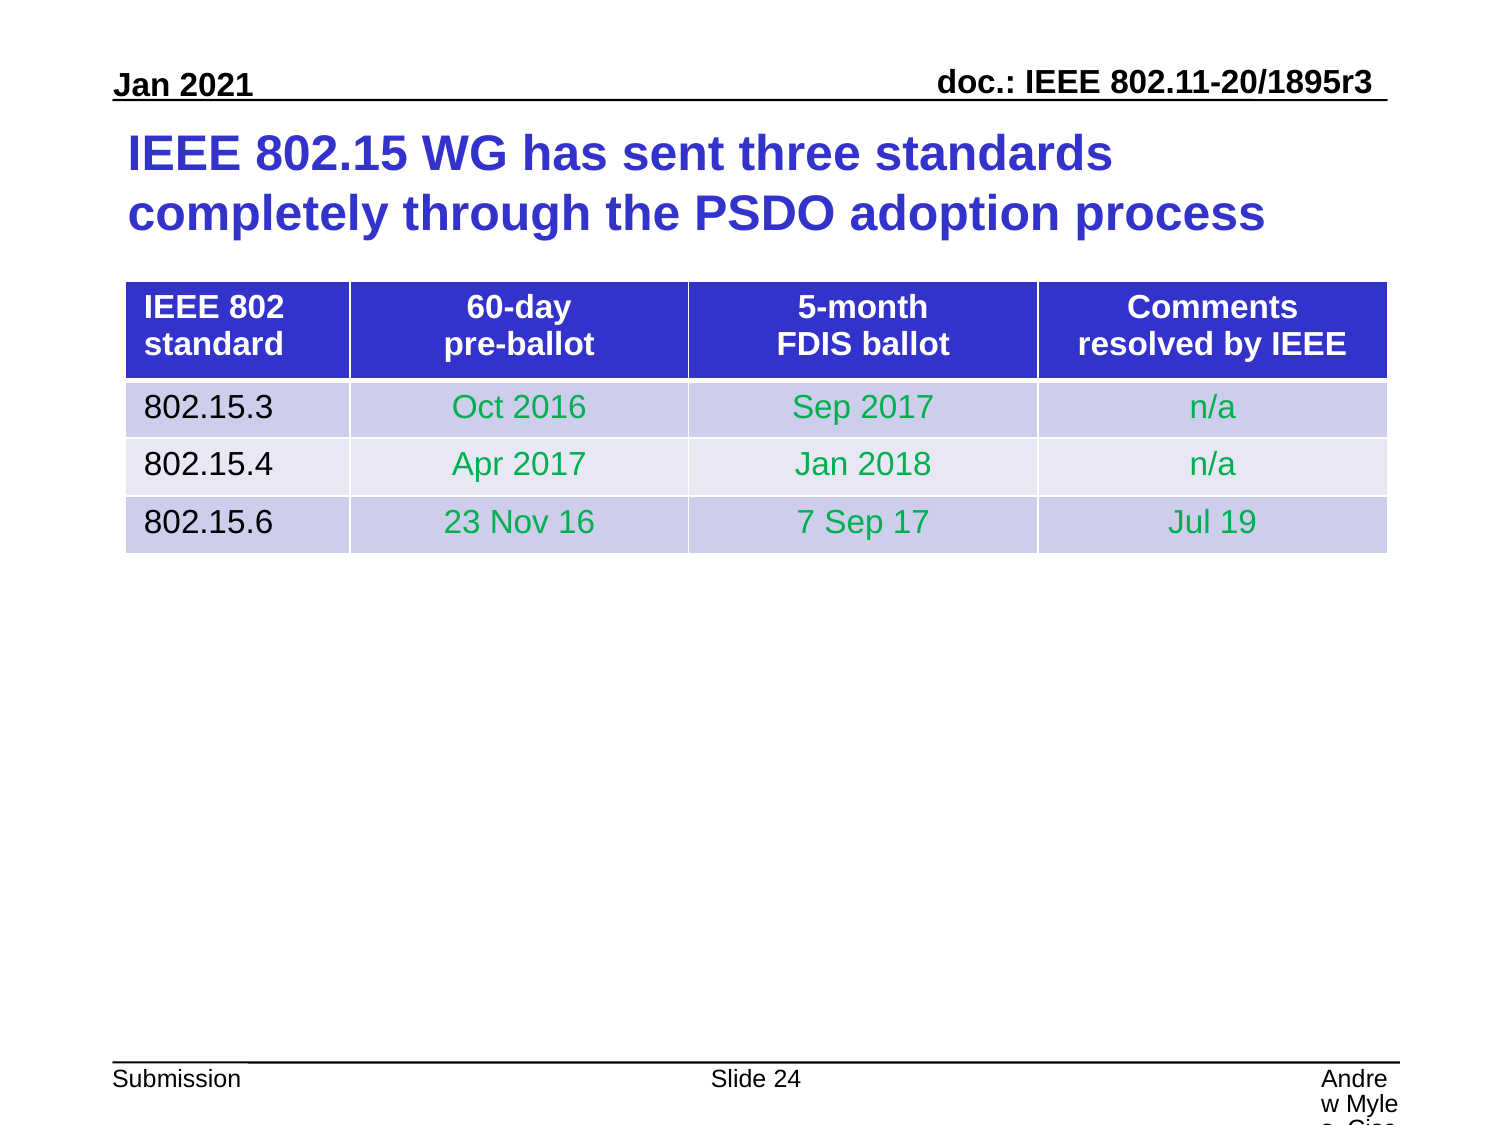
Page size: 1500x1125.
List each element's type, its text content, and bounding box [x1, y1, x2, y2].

table_cell Jan 2018 [689, 439, 1037, 495]
table_header Comments resolved by IEEE [1039, 282, 1387, 378]
title IEEE 802.15 WG has sent three standards completely through the PSDO adoption process [112, 112, 1388, 288]
table_cell 7 Sep 17 [689, 497, 1037, 553]
table_header 60-day pre-ballot [351, 282, 688, 378]
table_cell Jul 19 [1039, 497, 1387, 553]
table_cell 23 Nov 16 [351, 497, 688, 553]
table_header IEEE 802 standard [126, 282, 349, 378]
table_cell n/a [1039, 383, 1387, 437]
table_cell 802.15.6 [126, 497, 349, 553]
table_cell Oct 2016 [351, 383, 688, 437]
table_cell Apr 2017 [351, 439, 688, 495]
footer Andrew Myles, Cisco [1320, 1061, 1402, 1093]
table_cell 802.15.3 [126, 383, 349, 437]
table_cell n/a [1039, 439, 1387, 495]
table_cell Sep 2017 [689, 383, 1037, 437]
table_header 5-month FDIS ballot [689, 282, 1037, 378]
slide_number Slide 24 [709, 1061, 803, 1093]
table_cell 802.15.4 [126, 439, 349, 495]
